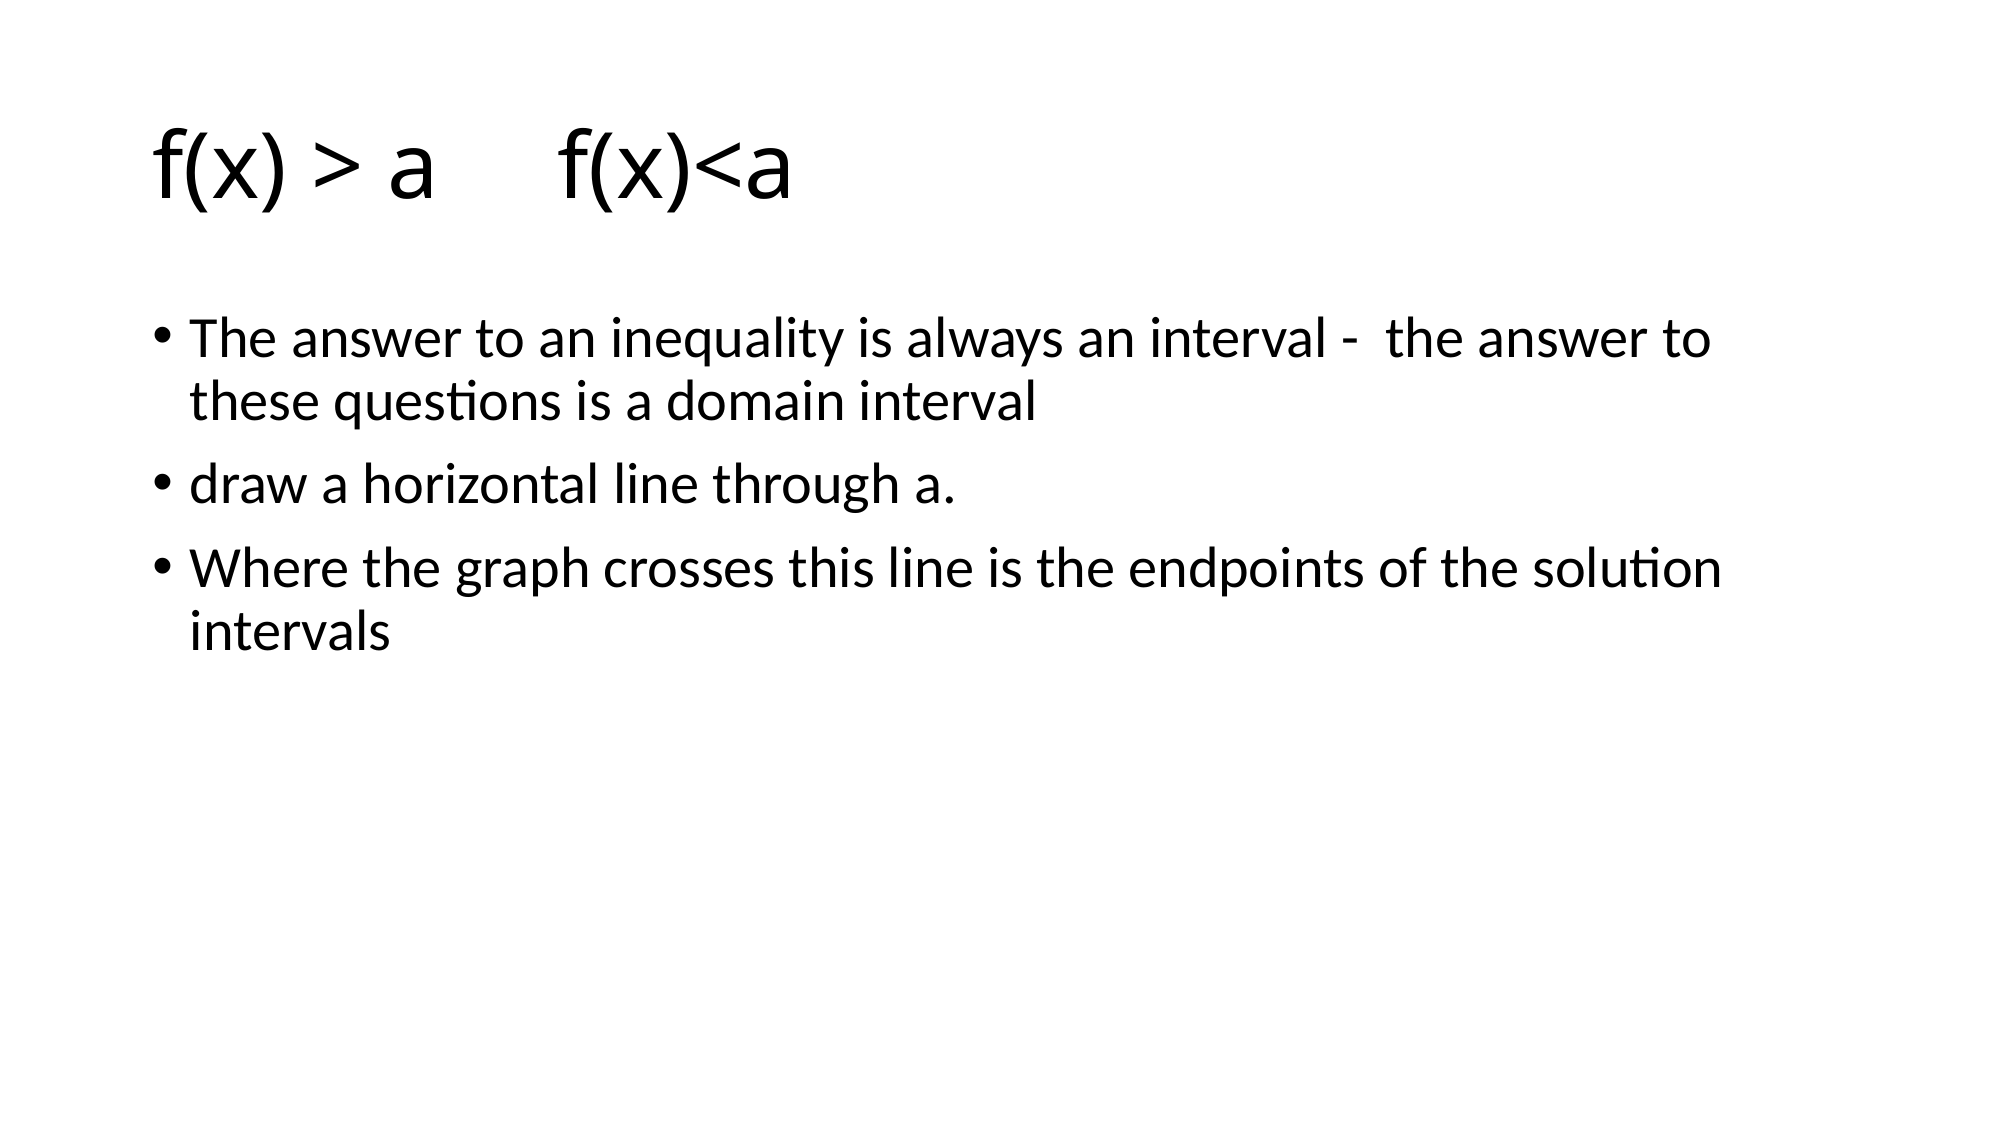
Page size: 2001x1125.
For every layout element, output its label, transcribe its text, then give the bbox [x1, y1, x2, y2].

title f(x) > a f(x)<a [137, 59, 1863, 278]
list The answer to an inequality is always an interval - the answer to these questions is a domain interval draw a horizontal line through a. Where the graph crosses this line is the endpoints of the solution intervals [137, 299, 1863, 1014]
